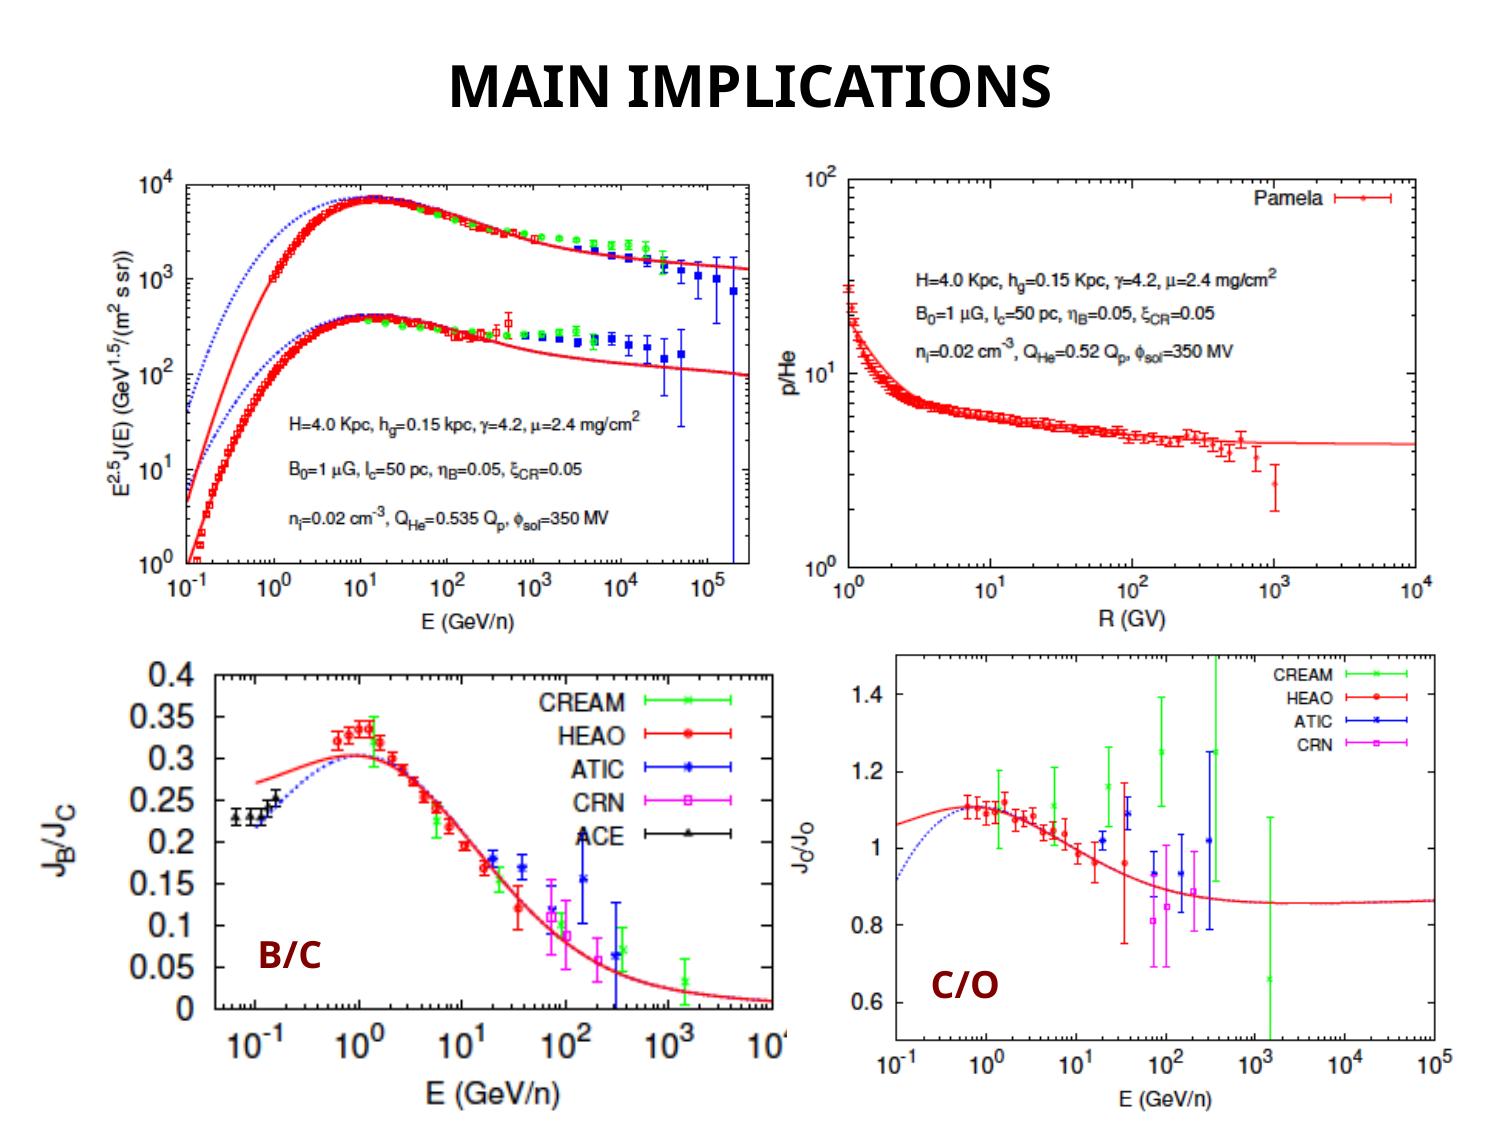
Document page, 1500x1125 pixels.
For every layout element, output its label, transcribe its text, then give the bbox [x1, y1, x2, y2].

picture [29, 148, 1463, 1113]
title MAIN IMPLICATIONS [74, 0, 1426, 179]
